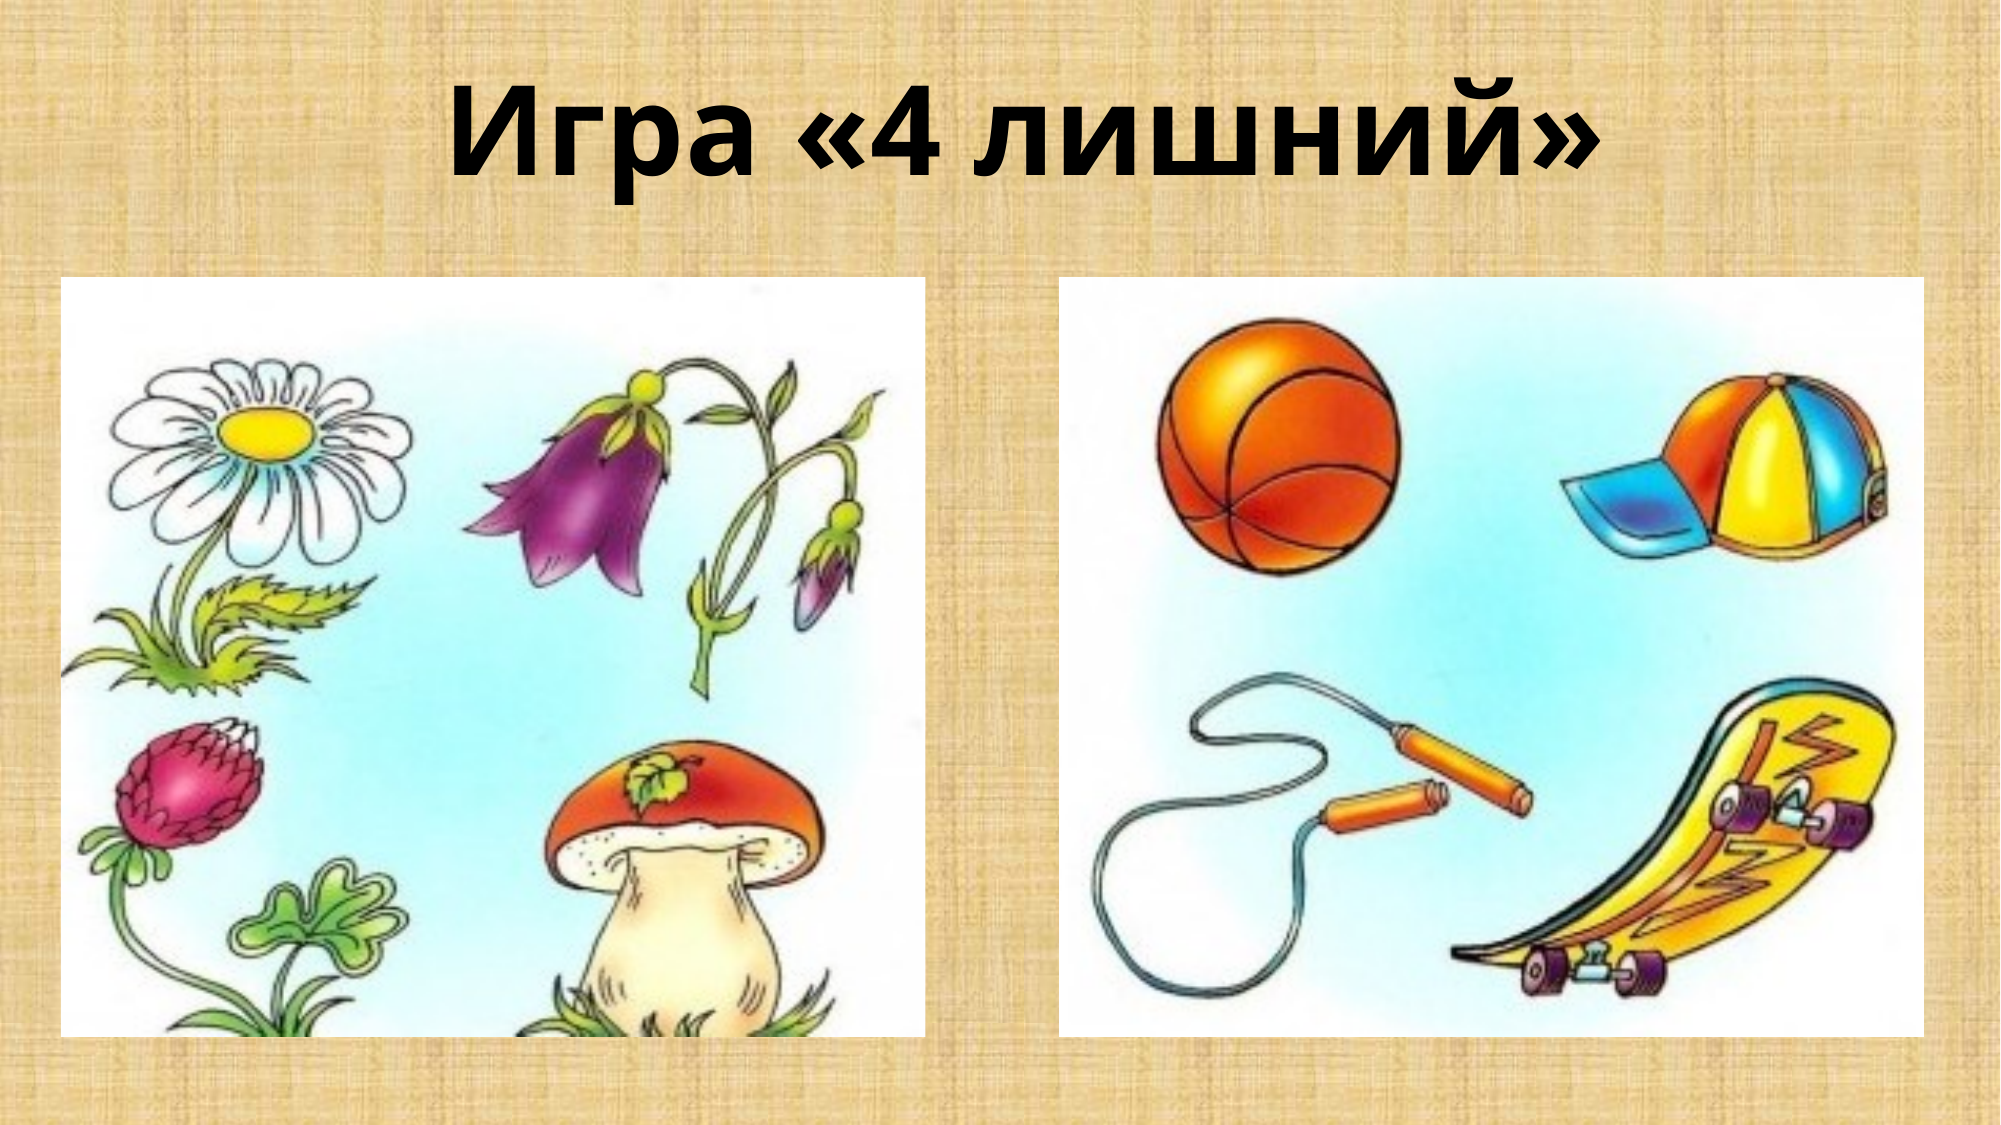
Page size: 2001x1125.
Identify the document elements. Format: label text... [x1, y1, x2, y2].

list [60, 277, 926, 1037]
title Игра «4 лишний» [186, 59, 1863, 210]
picture [0, 0, 2001, 1125]
